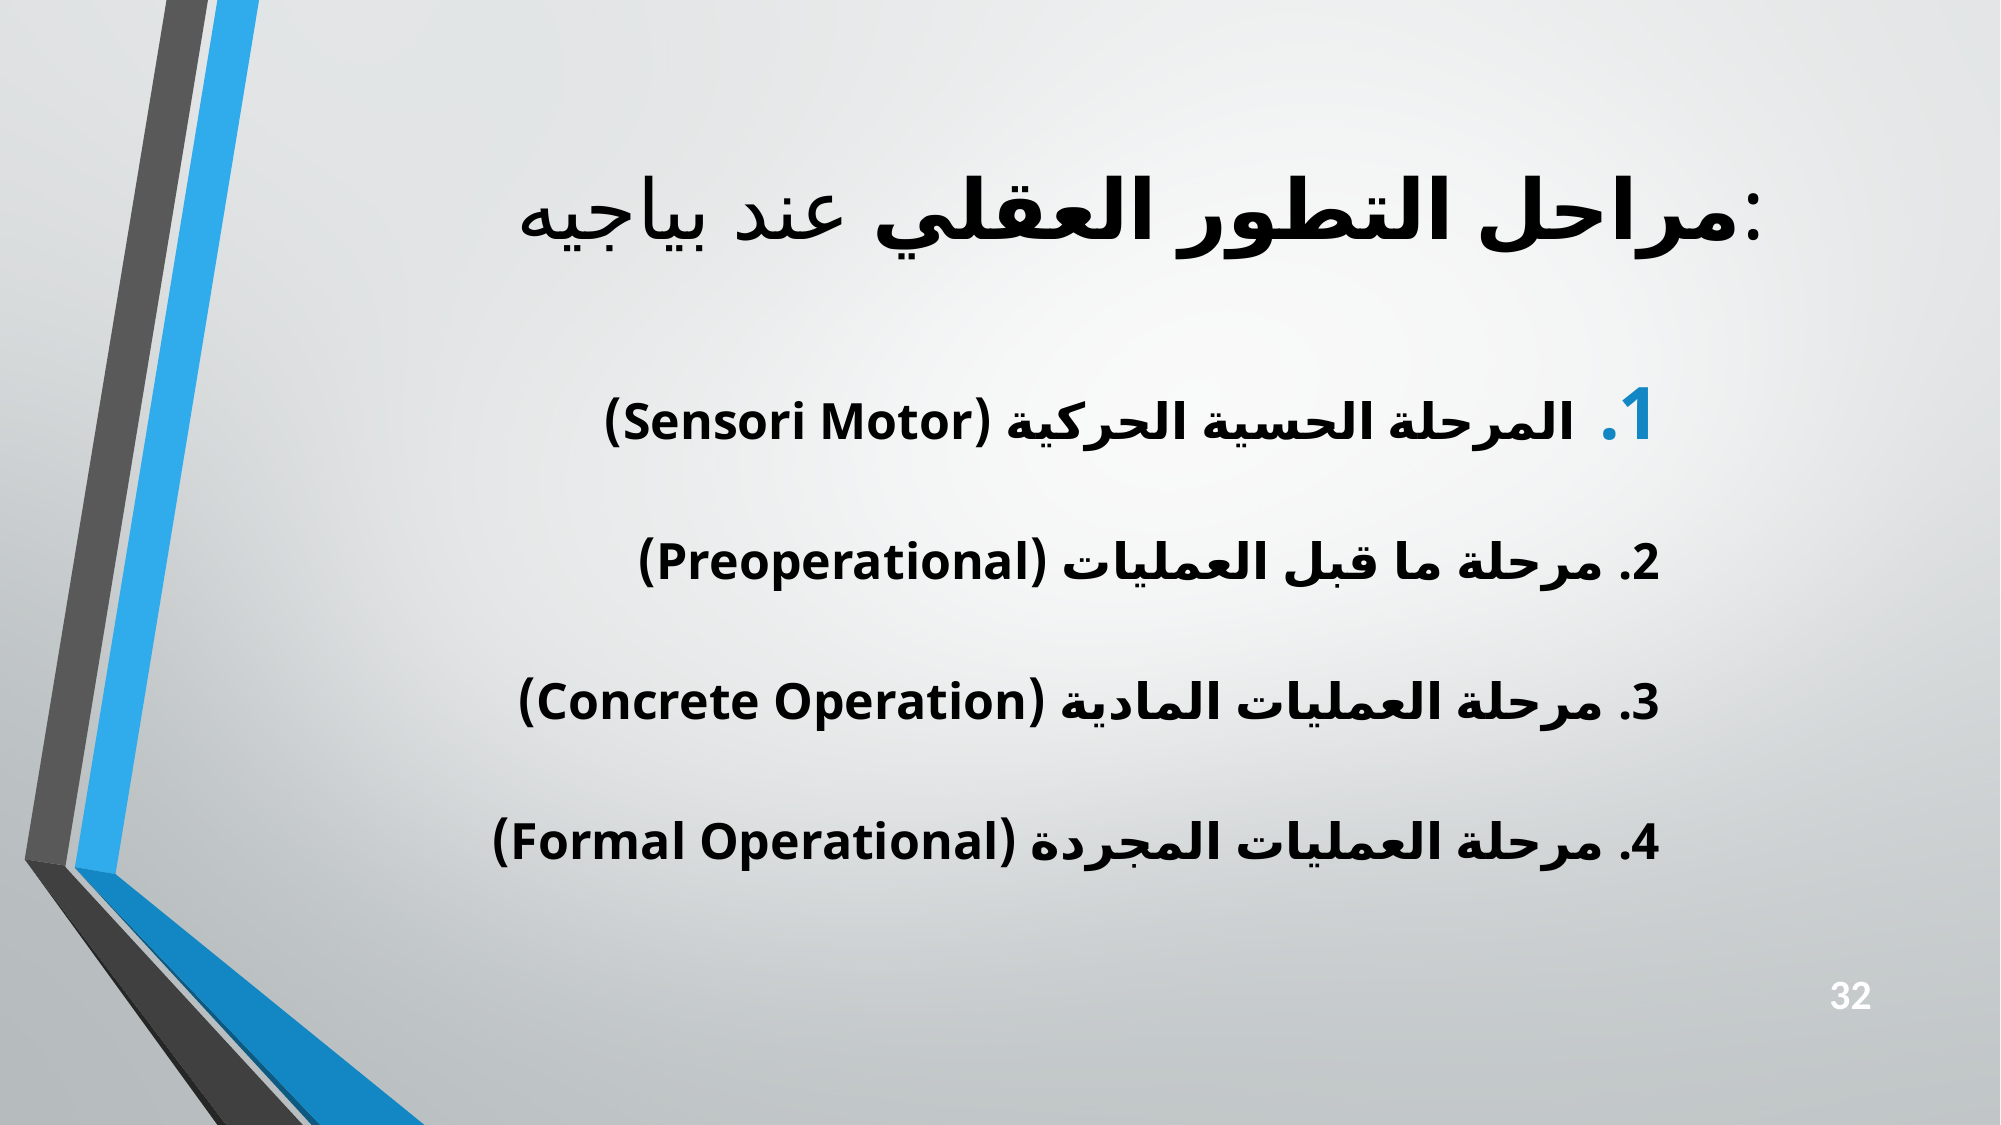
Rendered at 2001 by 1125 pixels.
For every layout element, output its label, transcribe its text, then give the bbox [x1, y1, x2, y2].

title مراحل التطور العقلي عند بياجيه: [243, 112, 1887, 400]
slide_number 32 [1796, 962, 1887, 1023]
list المرحلة الحسية الحركية (Sensori Motor) 2. مرحلة ما قبل العمليات (Preoperational) 3. مرحلة العمليات المادية (Concrete Operation) 4. مرحلة العمليات المجردة (Formal Operational) [324, 262, 1675, 1067]
